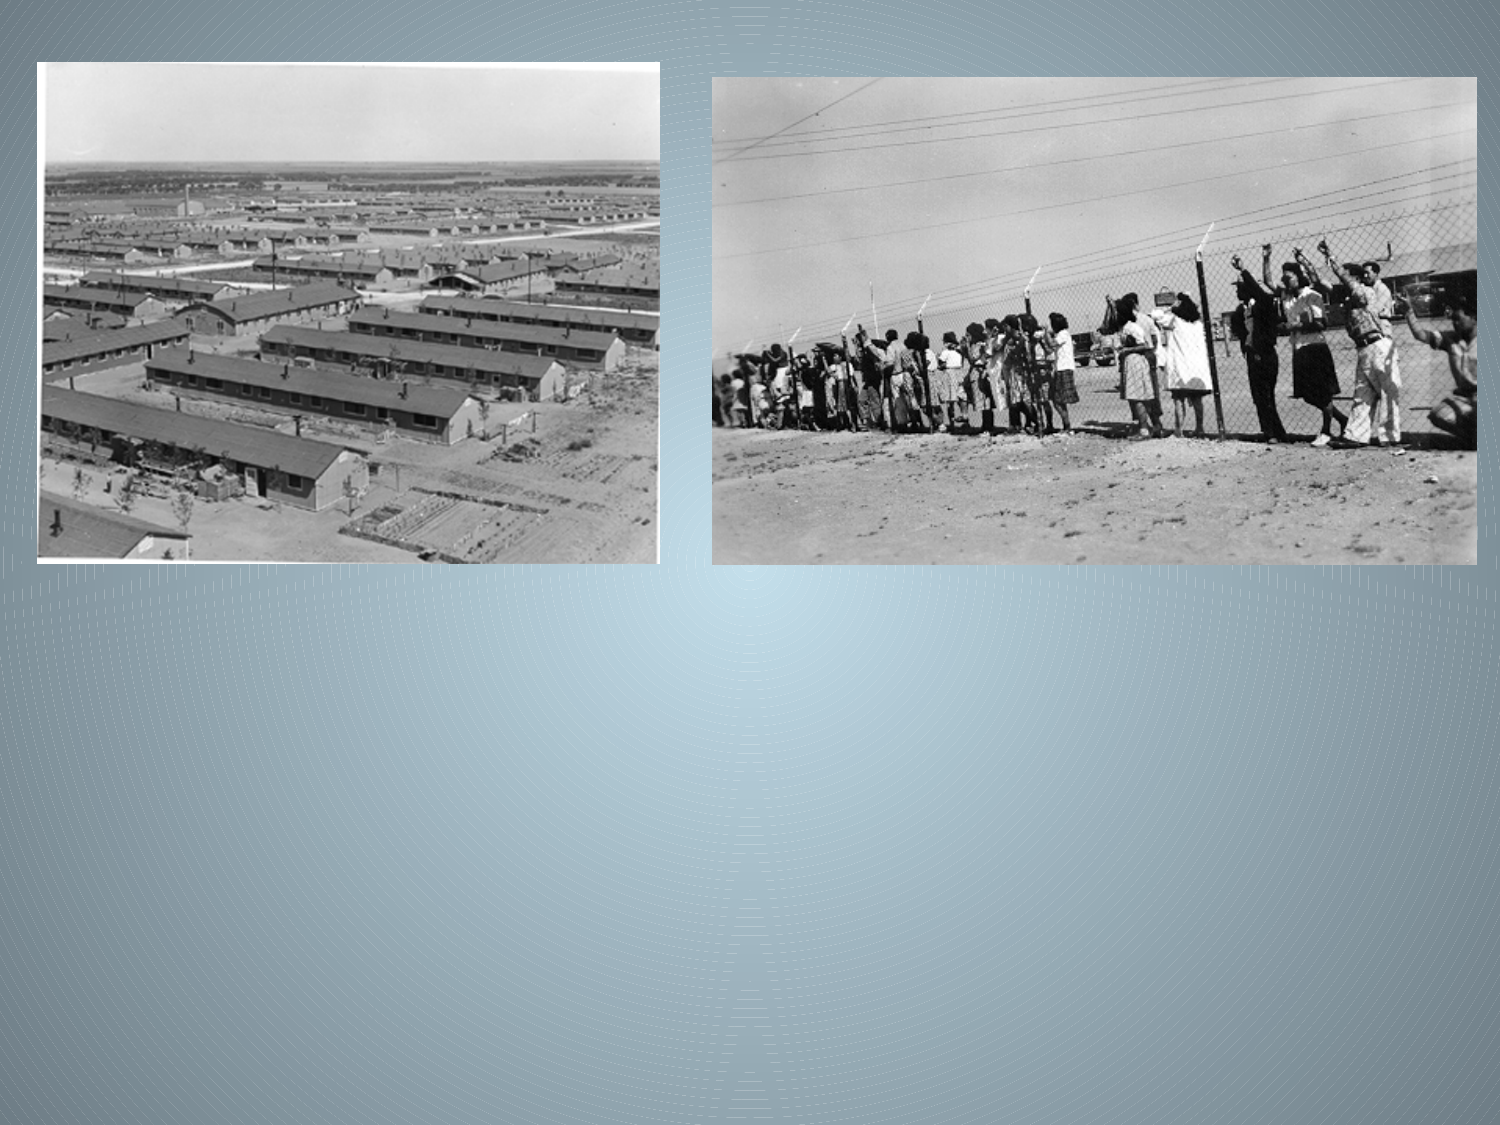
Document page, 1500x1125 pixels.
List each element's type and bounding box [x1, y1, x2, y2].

picture [37, 62, 661, 564]
picture [712, 77, 1477, 566]
